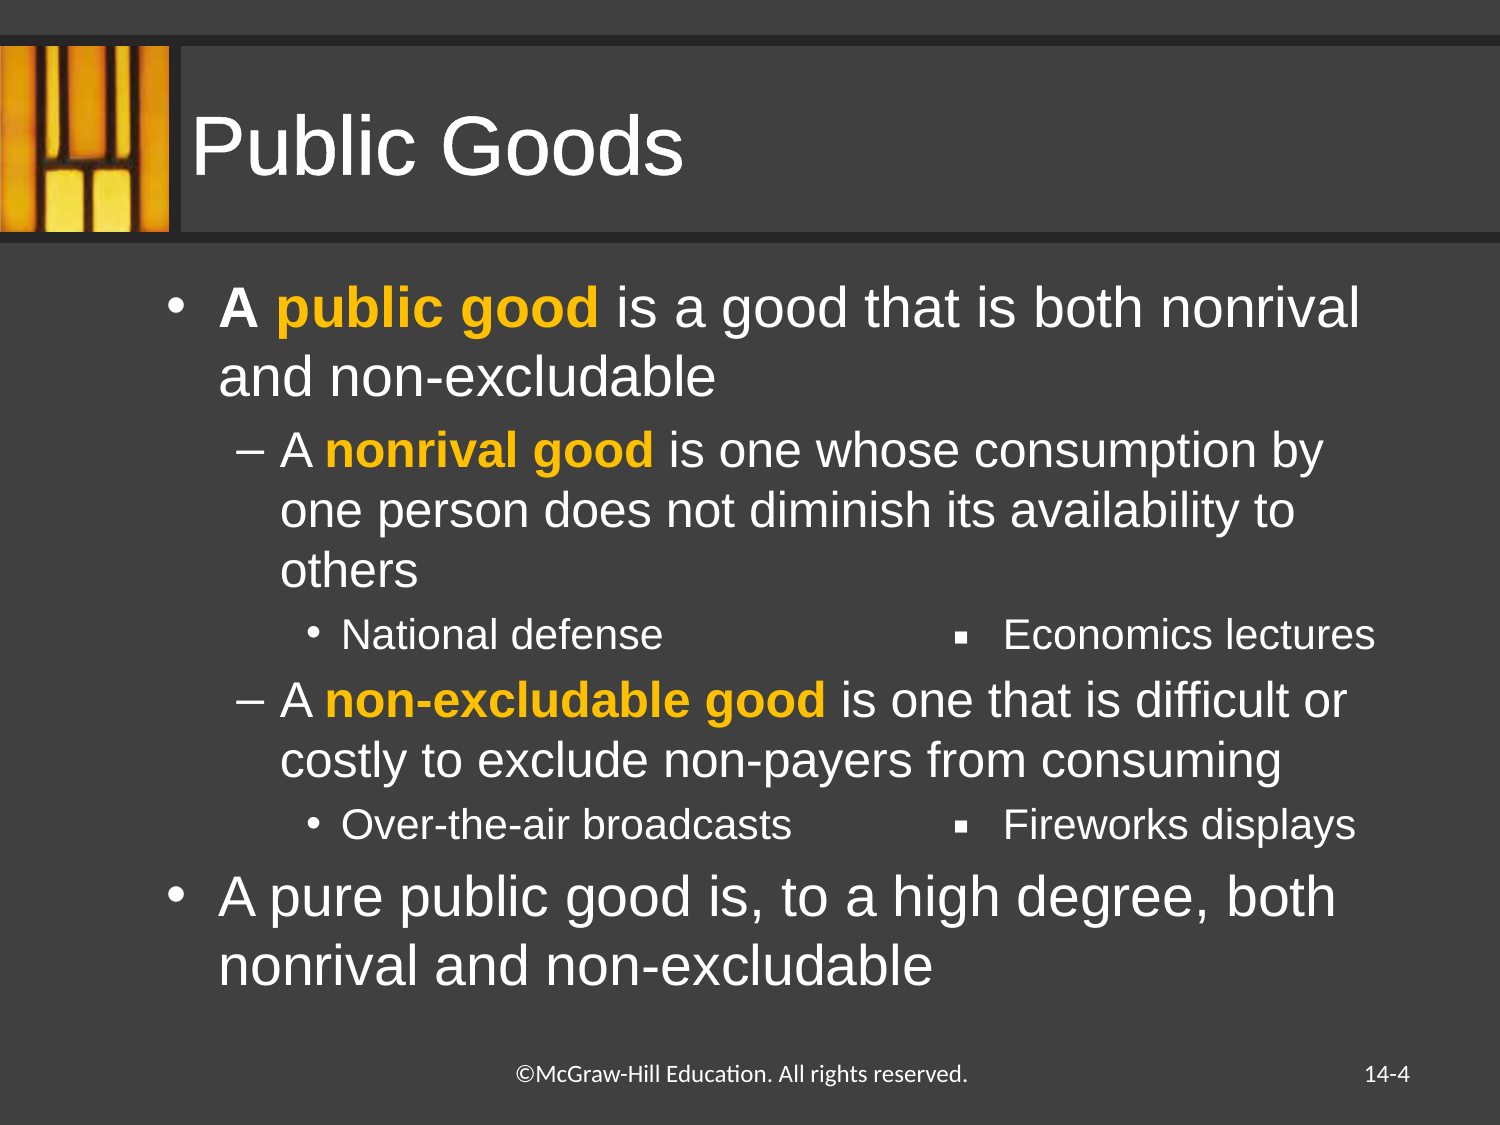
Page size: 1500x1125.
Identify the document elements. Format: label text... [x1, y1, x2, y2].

picture [1, 46, 169, 232]
slide_number 14-4 [1074, 1042, 1425, 1103]
list A public good is a good that is both nonrival and non-excludable A nonrival good is one whose consumption by one person does not diminish its availability to others National defense ■ Economics lectures A non-excludable good is one that is difficult or costly to exclude non-payers from consuming Over-the-air broadcasts ■ Fireworks displays A pure public good is, to a high degree, both nonrival and non-excludable [151, 262, 1425, 1005]
footer ©McGraw-Hill Education. All rights reserved. [500, 1050, 1000, 1103]
title Public Goods [174, 45, 1500, 238]
